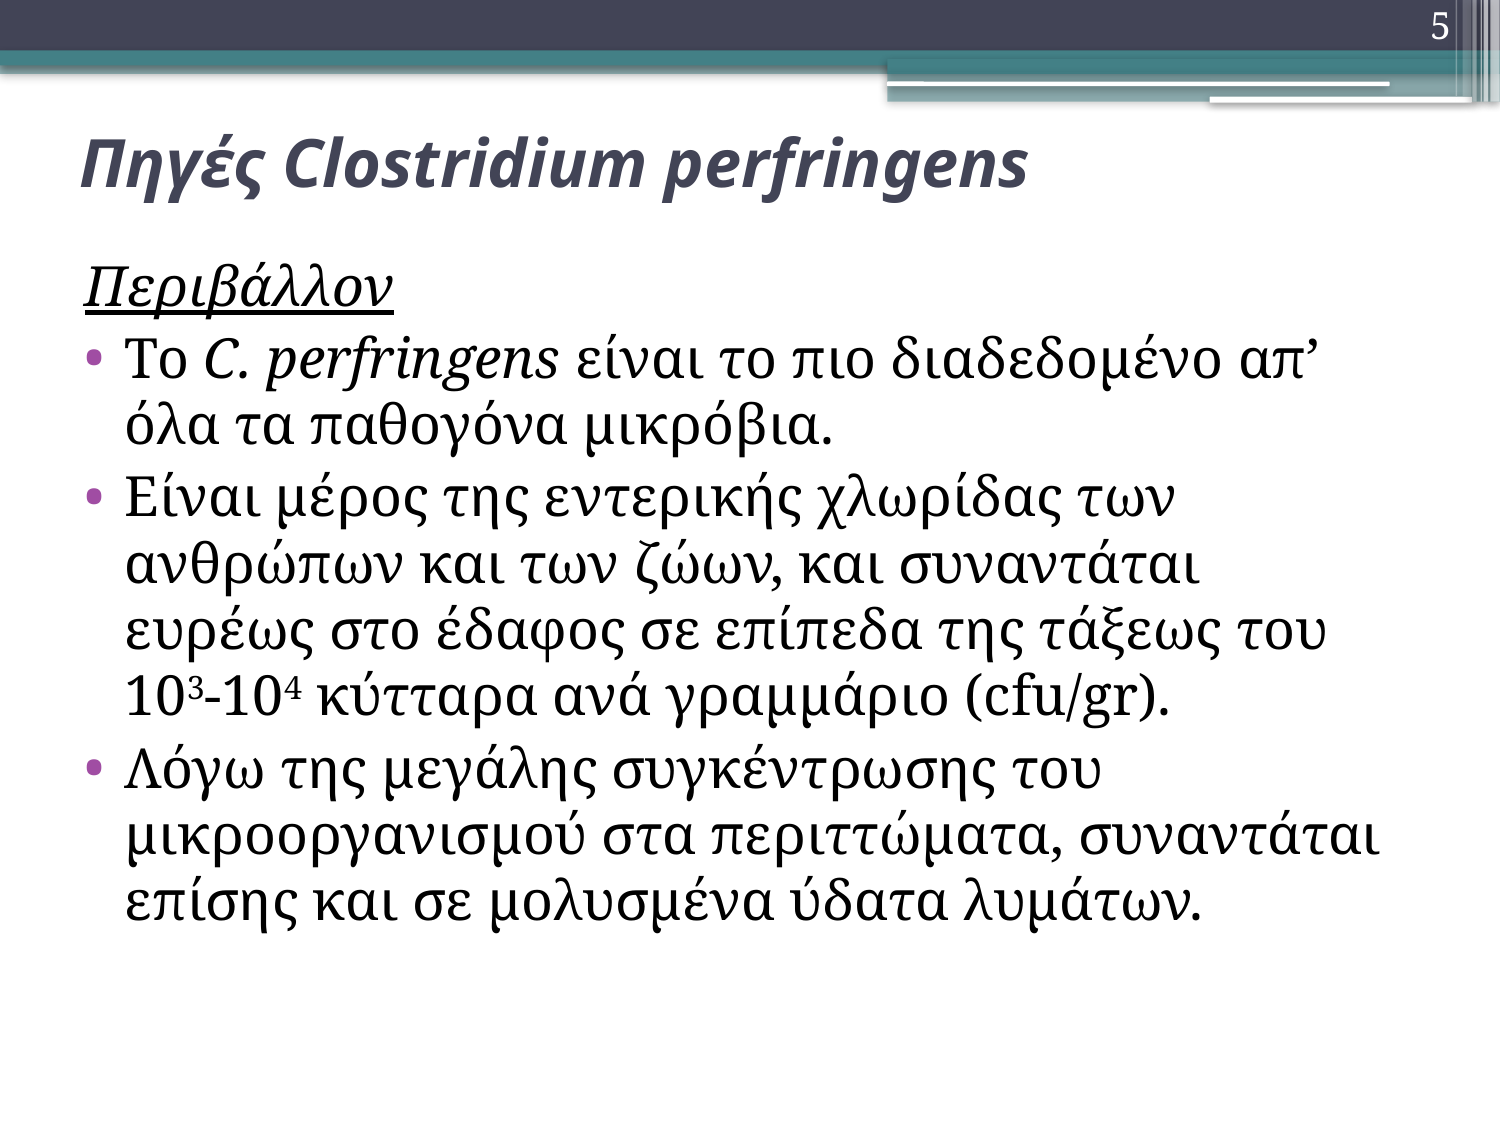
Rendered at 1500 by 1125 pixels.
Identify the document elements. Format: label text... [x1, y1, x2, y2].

title Πηγές Clostridium perfringens [64, 113, 1415, 289]
slide_number 5 [1341, 0, 1466, 61]
list Περιβάλλον Το C. perfringens είναι το πιο διαδεδομένο απ’ όλα τα παθογόνα μικρόβια. Είναι μέρος της εντερικής χλωρίδας των ανθρώπων και των ζώων, και συναντάται ευρέως στο έδαφος σε επίπεδα της τάξεως του 103-104 κύτταρα ανά γραμμάριο (cfu/gr). Λόγω της μεγάλης συγκέντρωσης του μικροοργανισμού στα περιττώματα, συναντάται επίσης και σε μολυσμένα ύδατα λυμάτων. [53, 243, 1404, 994]
